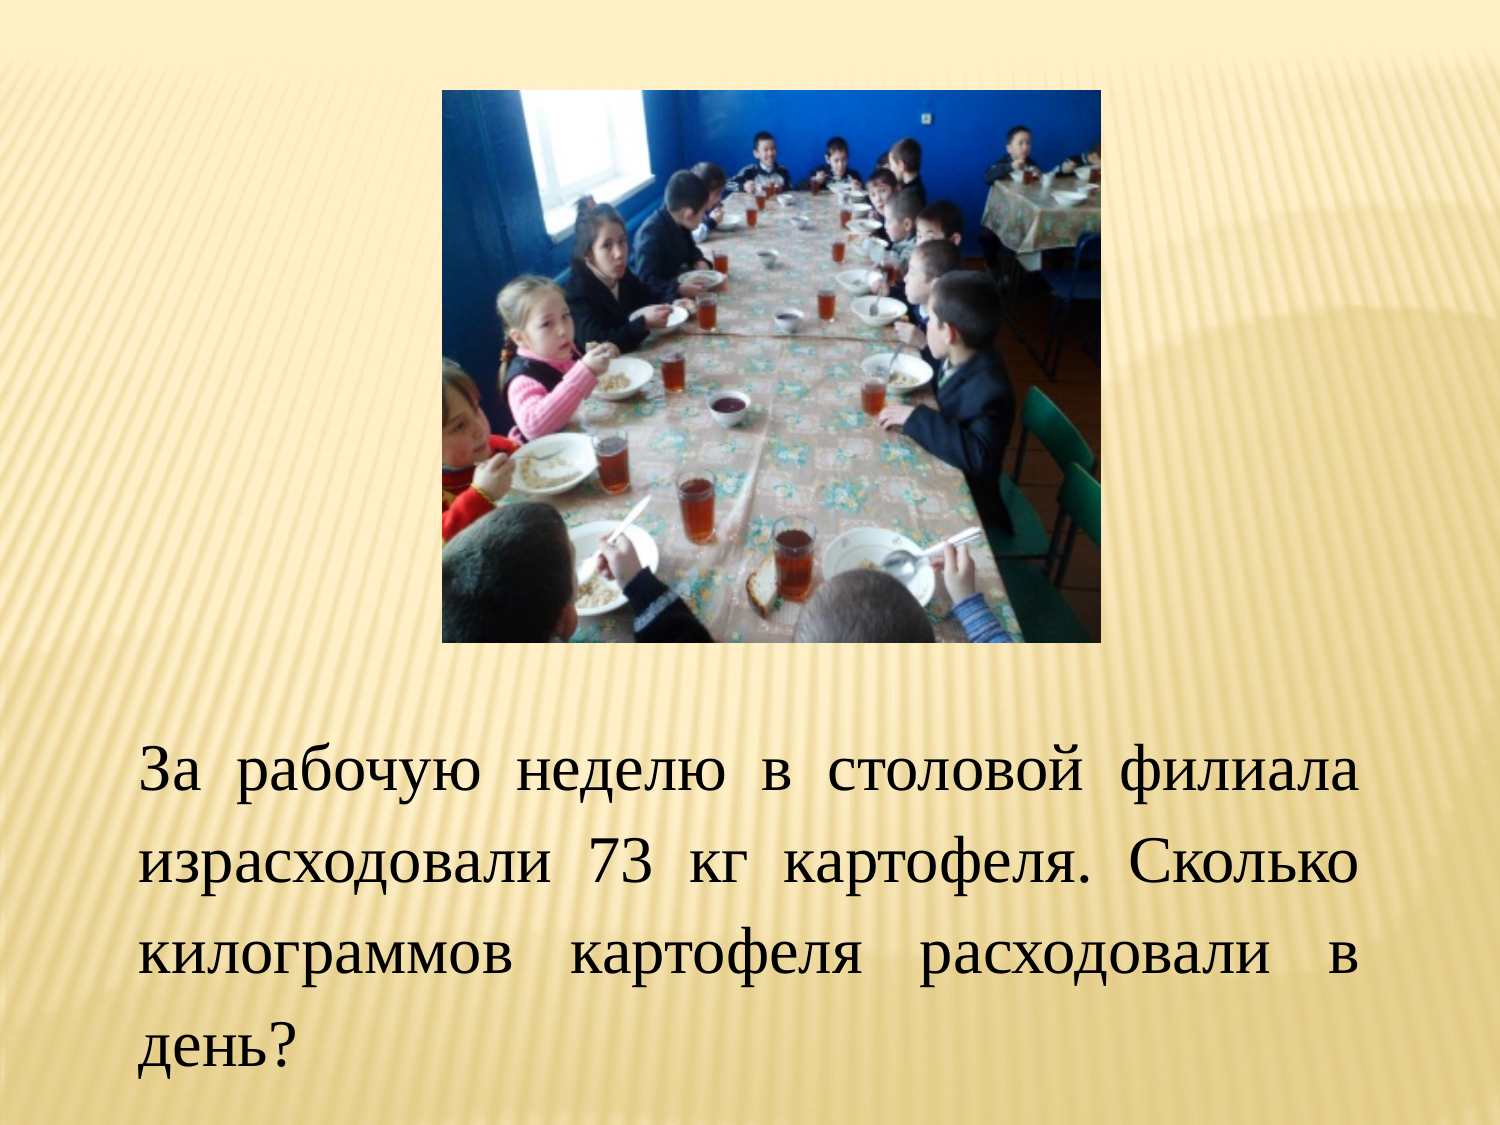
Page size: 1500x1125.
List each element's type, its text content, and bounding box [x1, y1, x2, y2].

picture [442, 89, 1102, 643]
text_box За рабочую неделю в столовой филиала израсходовали 73 кг картофеля. Сколько килограммов картофеля расходовали в день? [123, 704, 1376, 1087]
